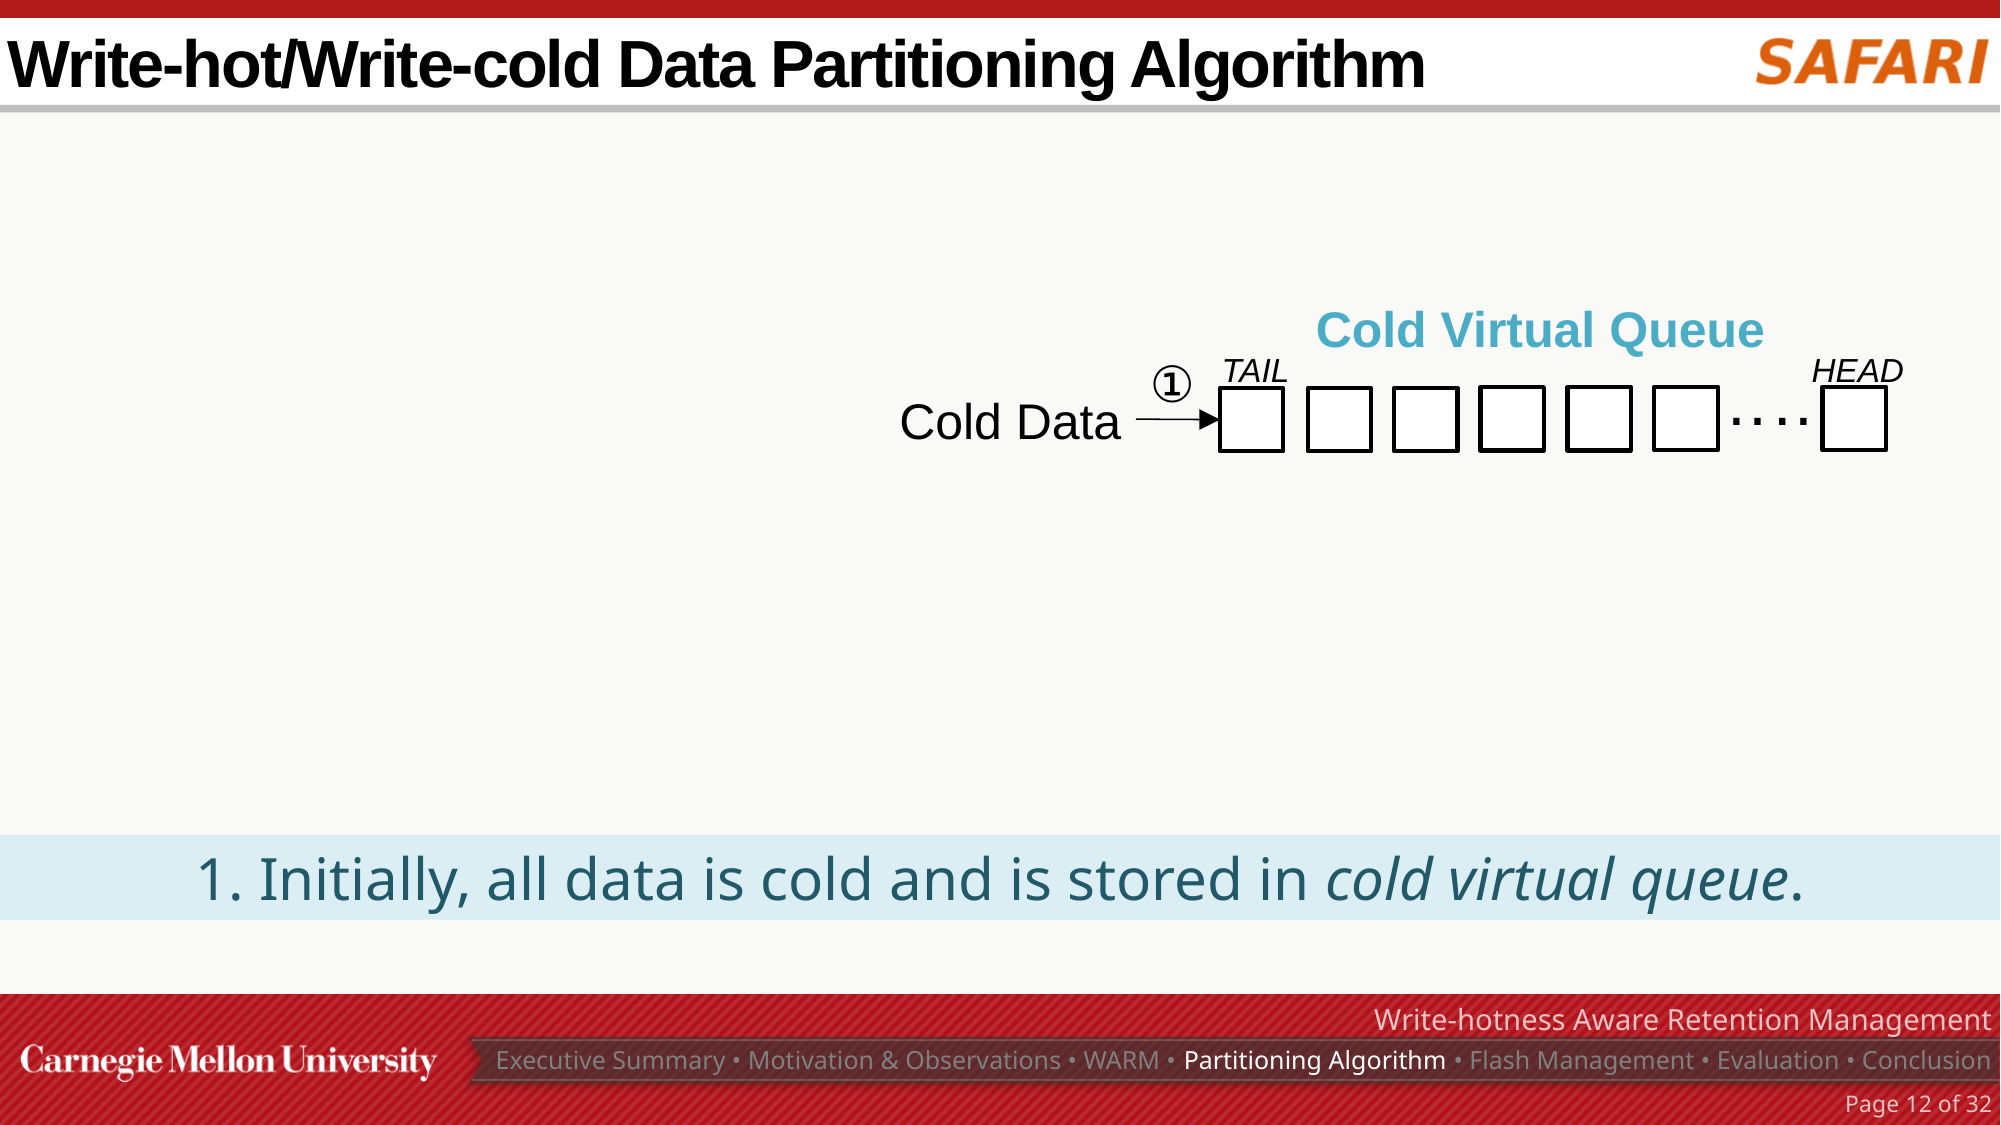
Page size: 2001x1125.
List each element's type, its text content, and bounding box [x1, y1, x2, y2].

text_box ① [1135, 345, 1210, 418]
footer Write-hotness Aware Retention Management [474, 999, 2000, 1038]
text_box HEAD [1798, 342, 1918, 397]
text_box [1565, 385, 1633, 453]
text_box 1. Initially, all data is cold and is stored in cold virtual queue. [0, 834, 2000, 920]
text_box Executive Summary • Motivation & Observations • WARM • Partitioning Algorithm • Flash Management • Evaluation • Conclusion [487, 1044, 2000, 1075]
text_box Cold Virtual Queue [1301, 290, 1781, 365]
slide_number Page 11 of 32 [1700, 1086, 2000, 1124]
text_box …… [1689, 351, 1820, 446]
text_box [1392, 386, 1460, 453]
picture [0, 994, 2000, 1125]
picture [1755, 37, 1989, 85]
text_box [1478, 385, 1546, 453]
text_box [1306, 386, 1373, 453]
text_box [1820, 397, 1888, 452]
text_box Cold Data [884, 381, 1136, 457]
text_box TAIL [1206, 341, 1305, 397]
text_box [1652, 385, 1720, 452]
title Write-hot/Write-cold Data Partitioning Algorithm [0, 26, 1738, 102]
text_box [1218, 397, 1285, 453]
